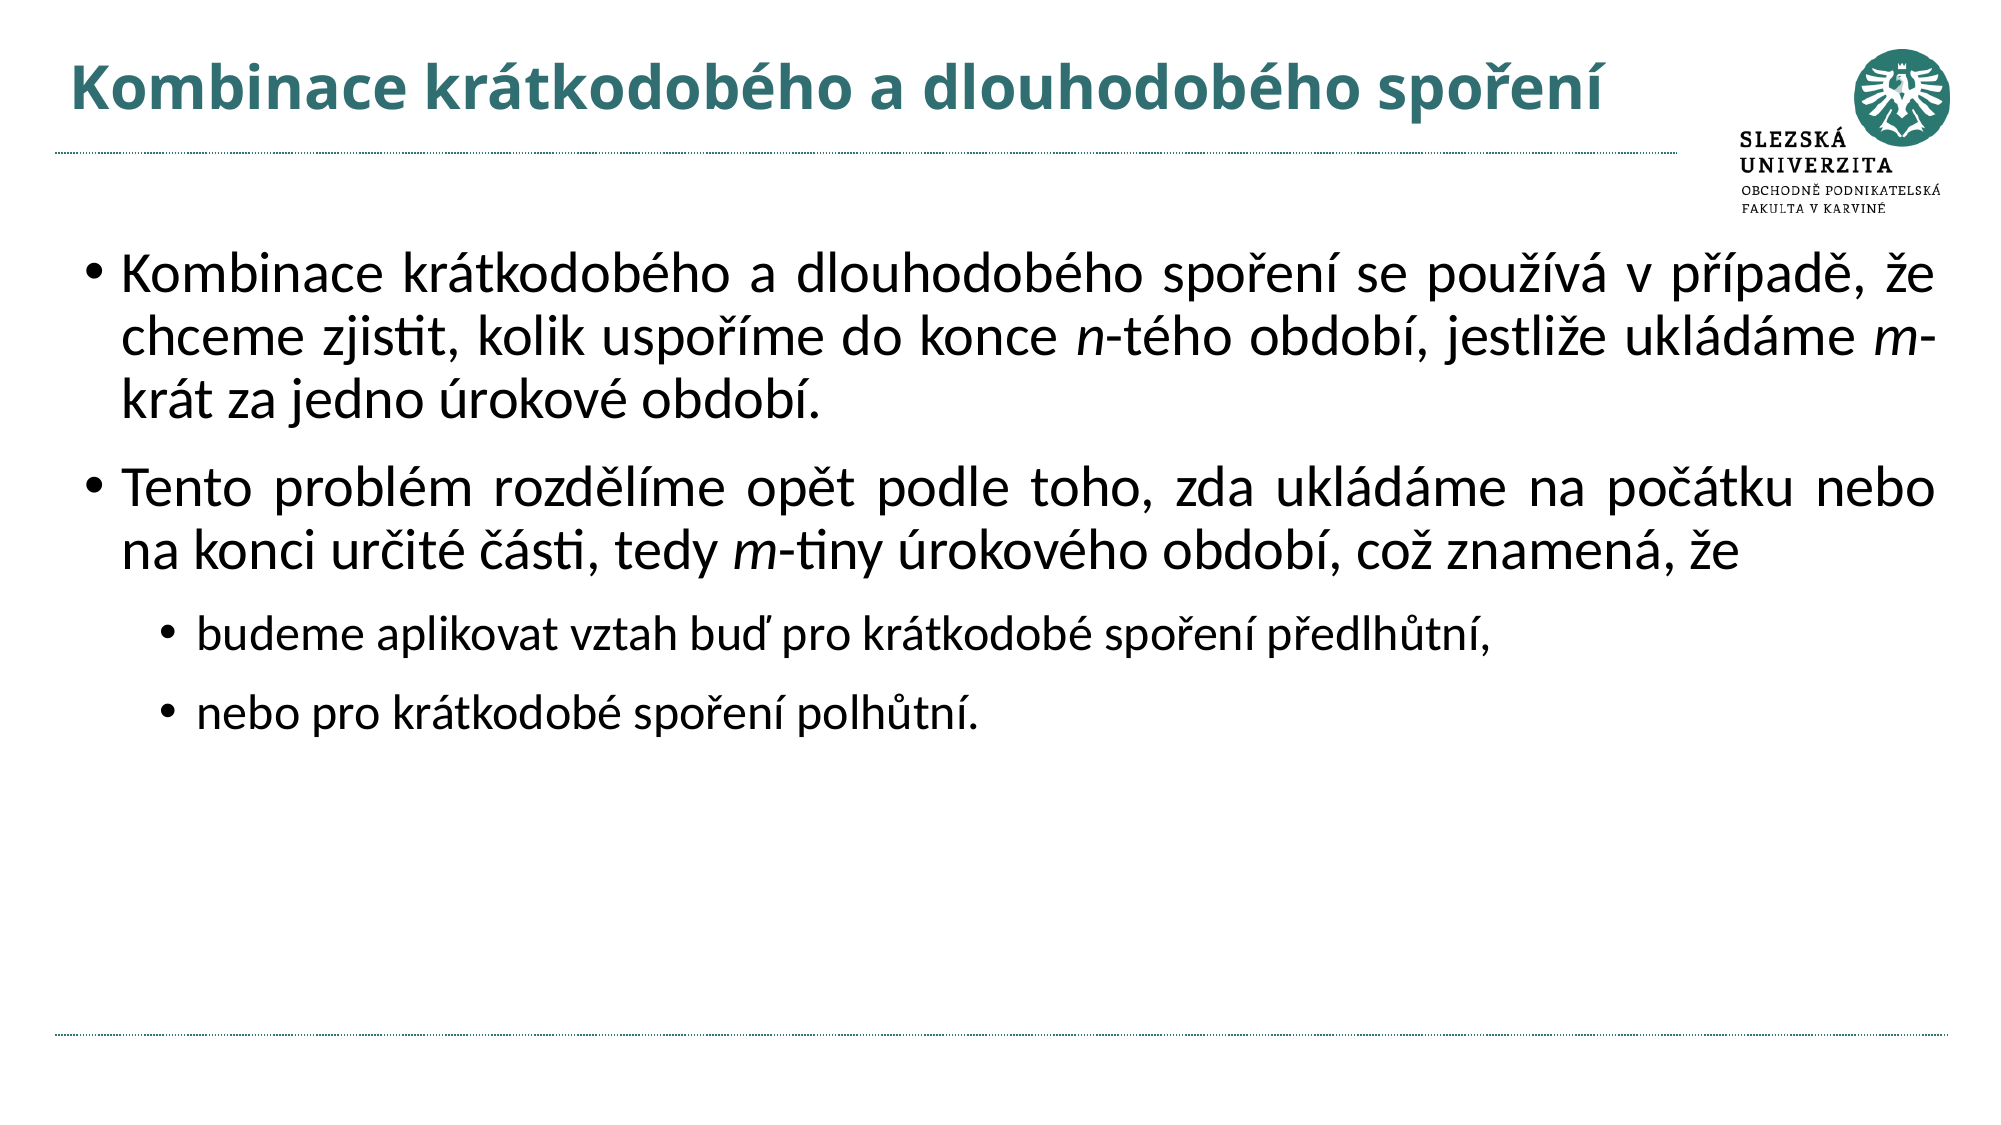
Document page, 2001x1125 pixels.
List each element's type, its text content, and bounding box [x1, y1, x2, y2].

picture [1740, 49, 1950, 213]
title Kombinace krátkodobého a dlouhodobého spoření [55, 42, 1662, 150]
list Kombinace krátkodobého a dlouhodobého spoření se používá v případě, že chceme zjistit, kolik uspoříme do konce n-tého období, jestliže ukládáme m-krát za jedno úrokové období. Tento problém rozdělíme opět podle toho, zda ukládáme na počátku nebo na konci určité části, tedy m-tiny úrokového období, což znamená, že budeme aplikovat vztah buď pro krátkodobé spoření předlhůtní, nebo pro krátkodobé spoření polhůtní. [69, 234, 1952, 1050]
